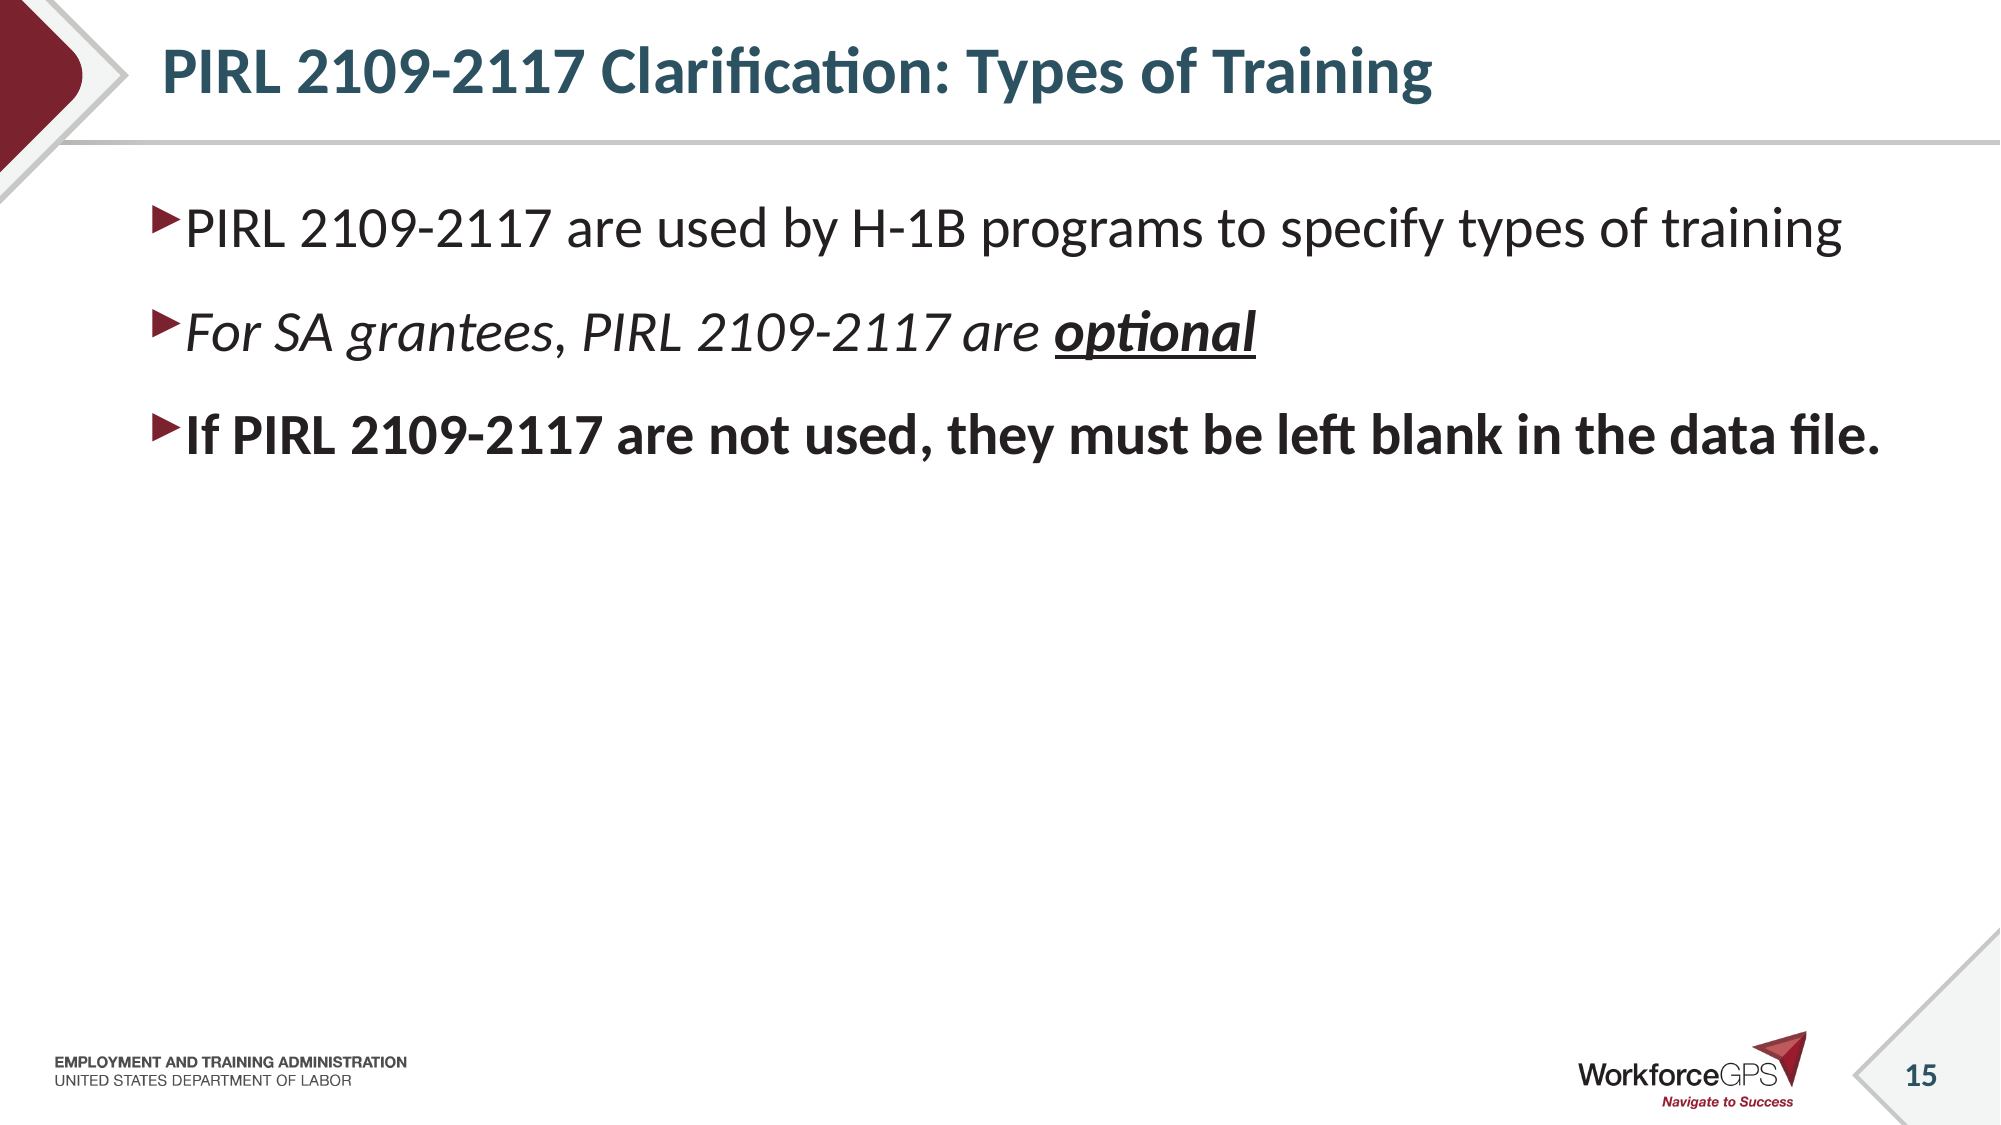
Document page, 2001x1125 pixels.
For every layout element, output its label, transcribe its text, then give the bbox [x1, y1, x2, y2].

list File must be in CSV format in only one file for your grant as a whole File must include every data element as a data field entry Participant records must have a corresponding code value for each data element Cannot contain: participant names data element headers additional rows blank entries when code values are required null values instead of a blank or a space. Note that in some cases, leaving the data field blank is an option if the data element does not apply to the participant. Spaces are counted as a code value. [47, 1049, 420, 1095]
slide_number 15 [1867, 1042, 1975, 1103]
list PIRL 2109-2117 are used by H-1B programs to specify types of training For SA grantees, PIRL 2109-2117 are optional If PIRL 2109-2117 are not used, they must be left blank in the data file. [132, 186, 1950, 1014]
title PIRL 2109-2117 Clarification: Types of Training [132, 7, 1950, 137]
